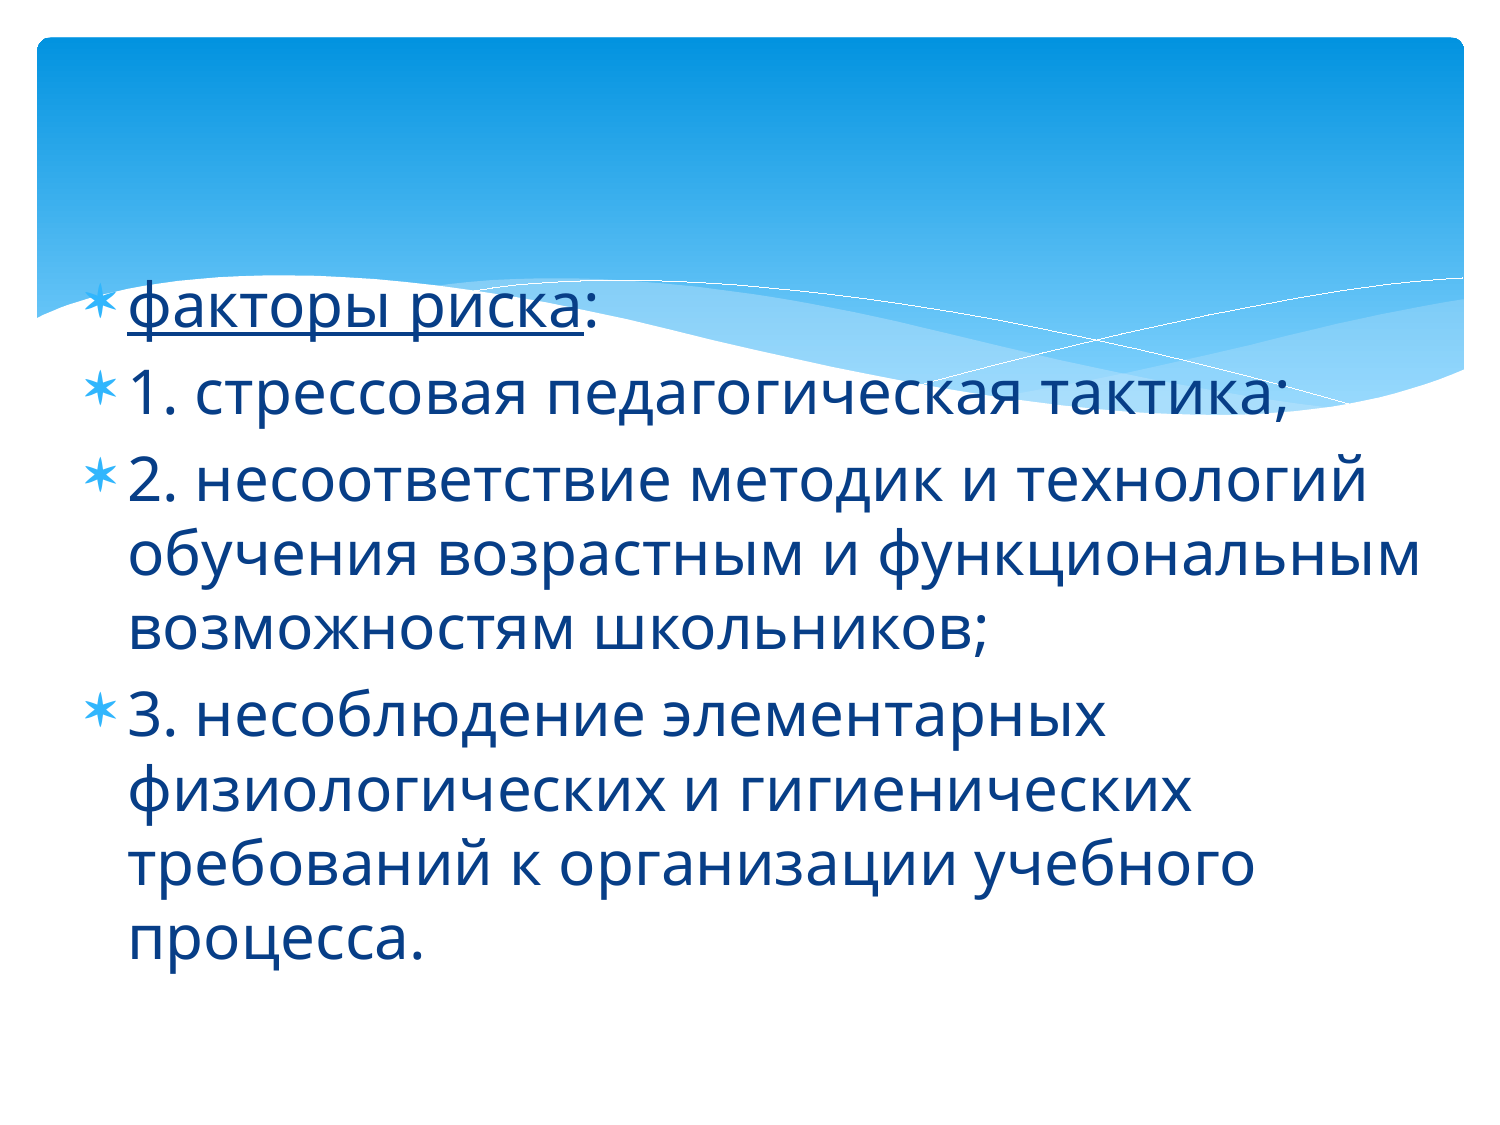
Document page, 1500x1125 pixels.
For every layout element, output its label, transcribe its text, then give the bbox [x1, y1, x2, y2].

list факторы риска: 1. стрессовая педагогическая тактика; 2. несоответствие методик и технологий обучения возрастным и функциональным возможностям школьников; 3. несоблюдение элементарных физиологических и гигиенических требований к организации учебного процесса. [70, 257, 1454, 1055]
